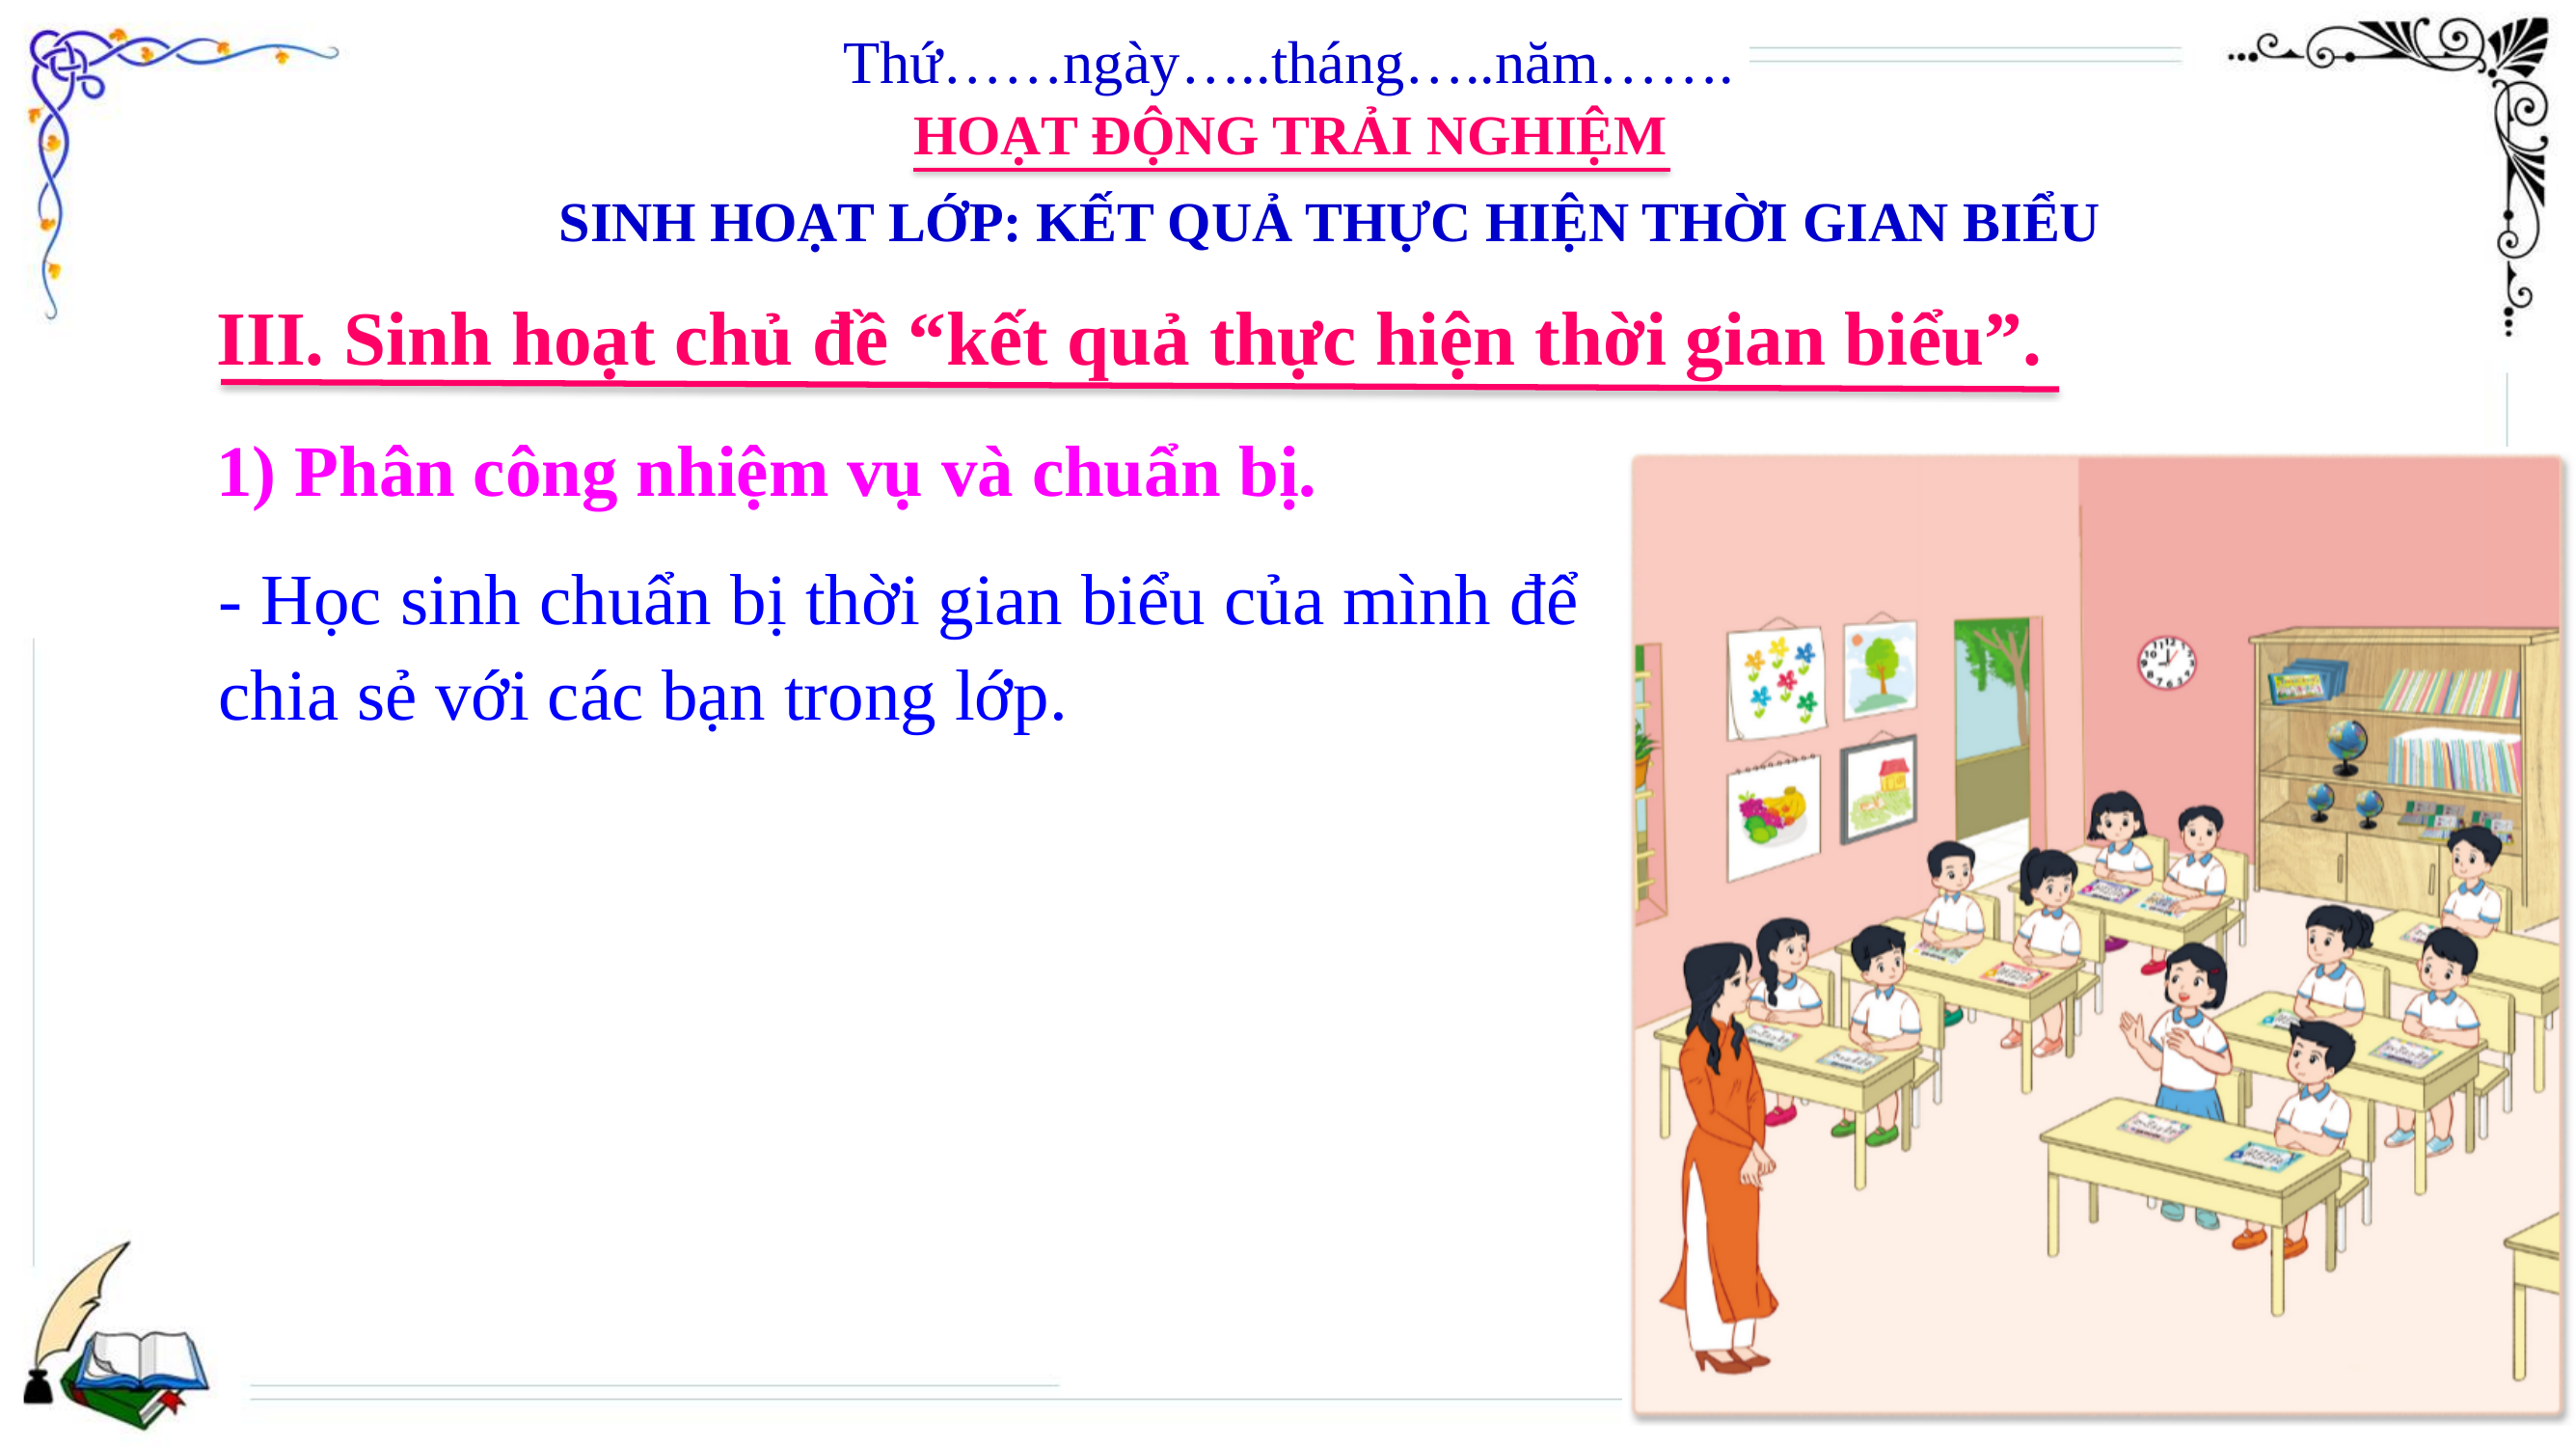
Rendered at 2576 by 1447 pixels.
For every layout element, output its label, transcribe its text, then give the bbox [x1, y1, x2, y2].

picture [0, 0, 2576, 1447]
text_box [824, 15, 1755, 175]
text_box SINH HOẠT LỚP: KẾT QUẢ THỰC HIỆN THỜI GIAN BIỂU [479, 173, 2180, 264]
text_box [202, 282, 2108, 390]
text_box - Học sinh chuẩn bị thời gian biểu của mình để chia sẻ với các bạn trong lớp. [203, 536, 1594, 743]
text_box 1) Phân công nhiệm vụ và chuẩn bị. [202, 417, 1333, 519]
